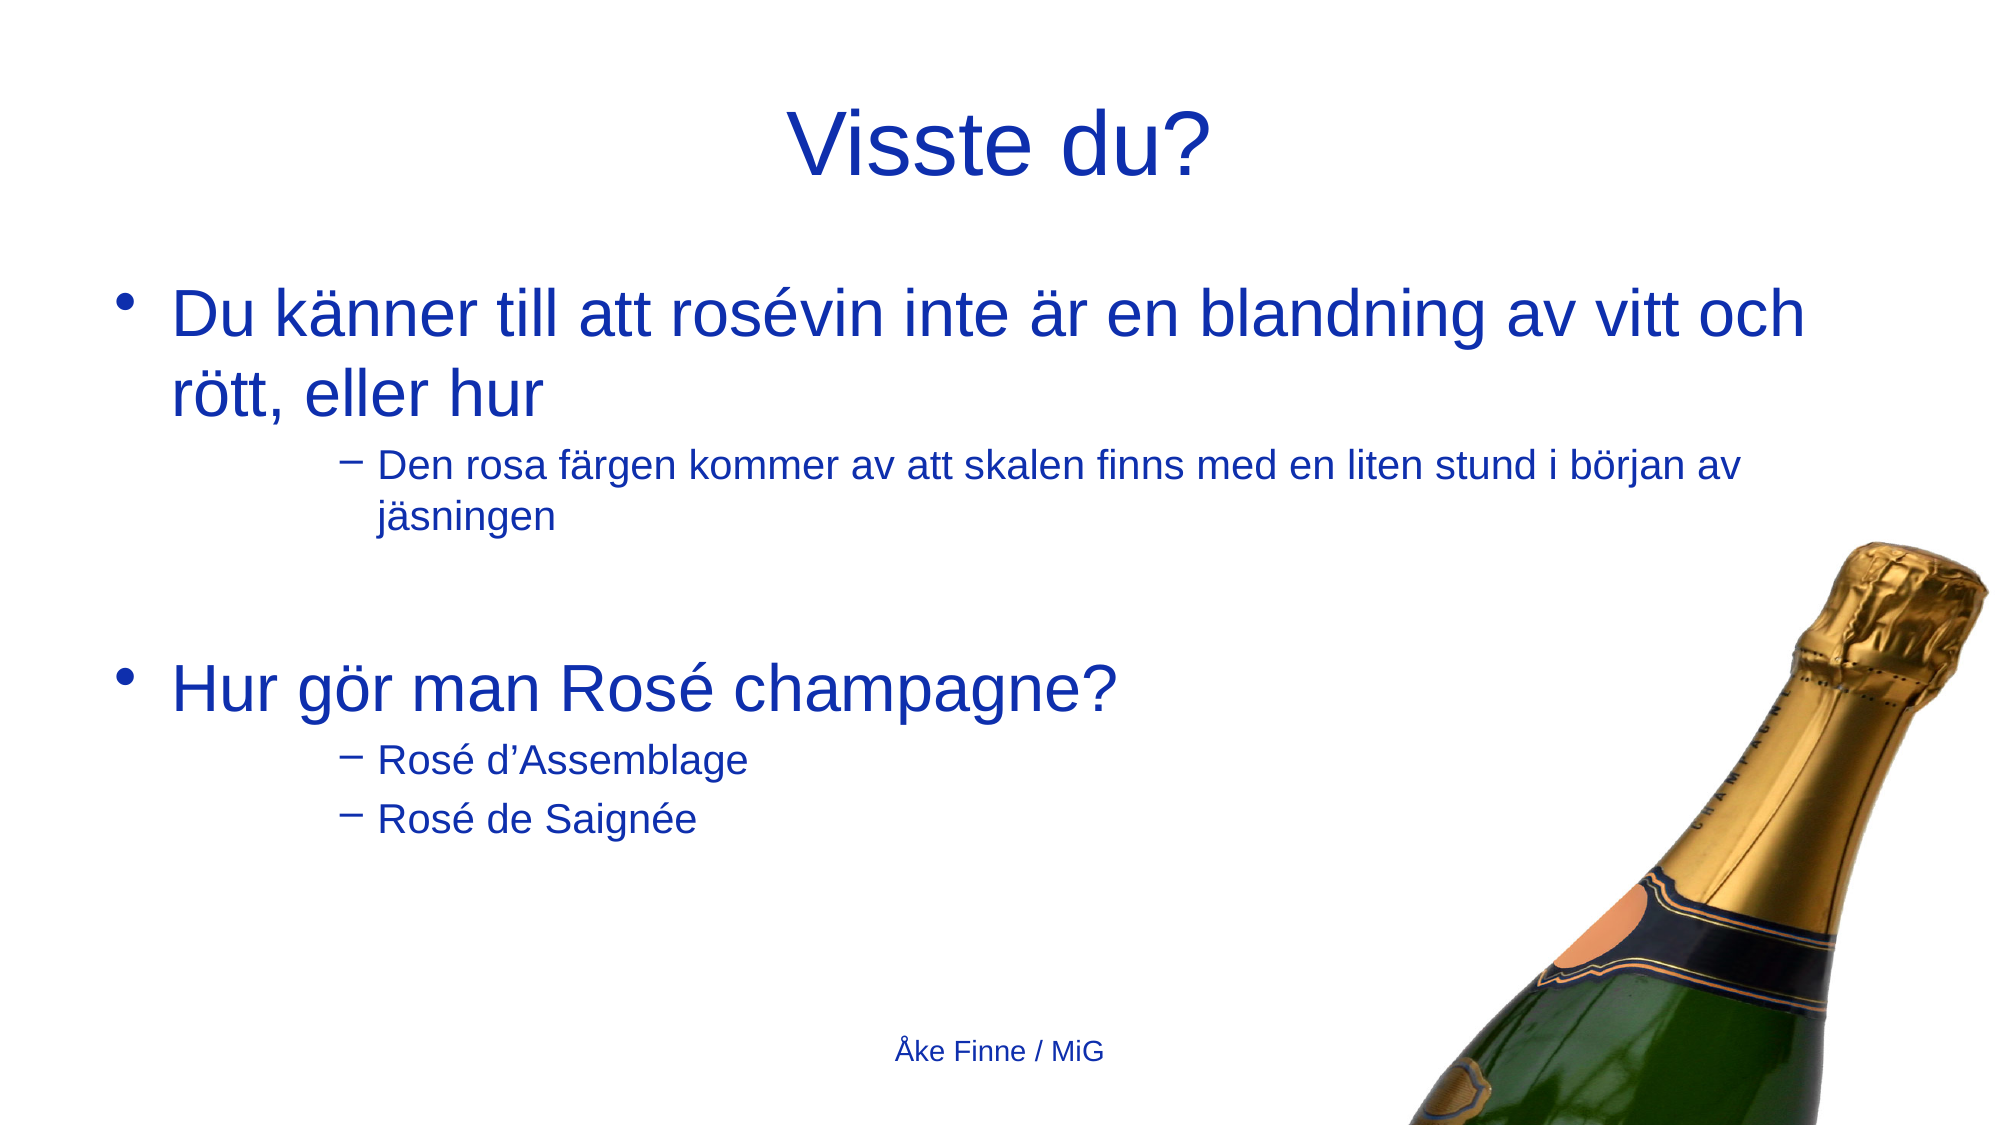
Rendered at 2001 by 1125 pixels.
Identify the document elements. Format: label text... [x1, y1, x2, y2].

picture [1199, 498, 2000, 1125]
footer Åke Finne / MiG [683, 1024, 1317, 1103]
title Visste du? [99, 45, 1900, 233]
list Du känner till att rosévin inte är en blandning av vitt och rött, eller hur Den rosa färgen kommer av att skalen finns med en liten stund i början av jäsningen Hur gör man Rosé champagne? Rosé d’Assemblage Rosé de Saignée [99, 262, 1900, 1005]
